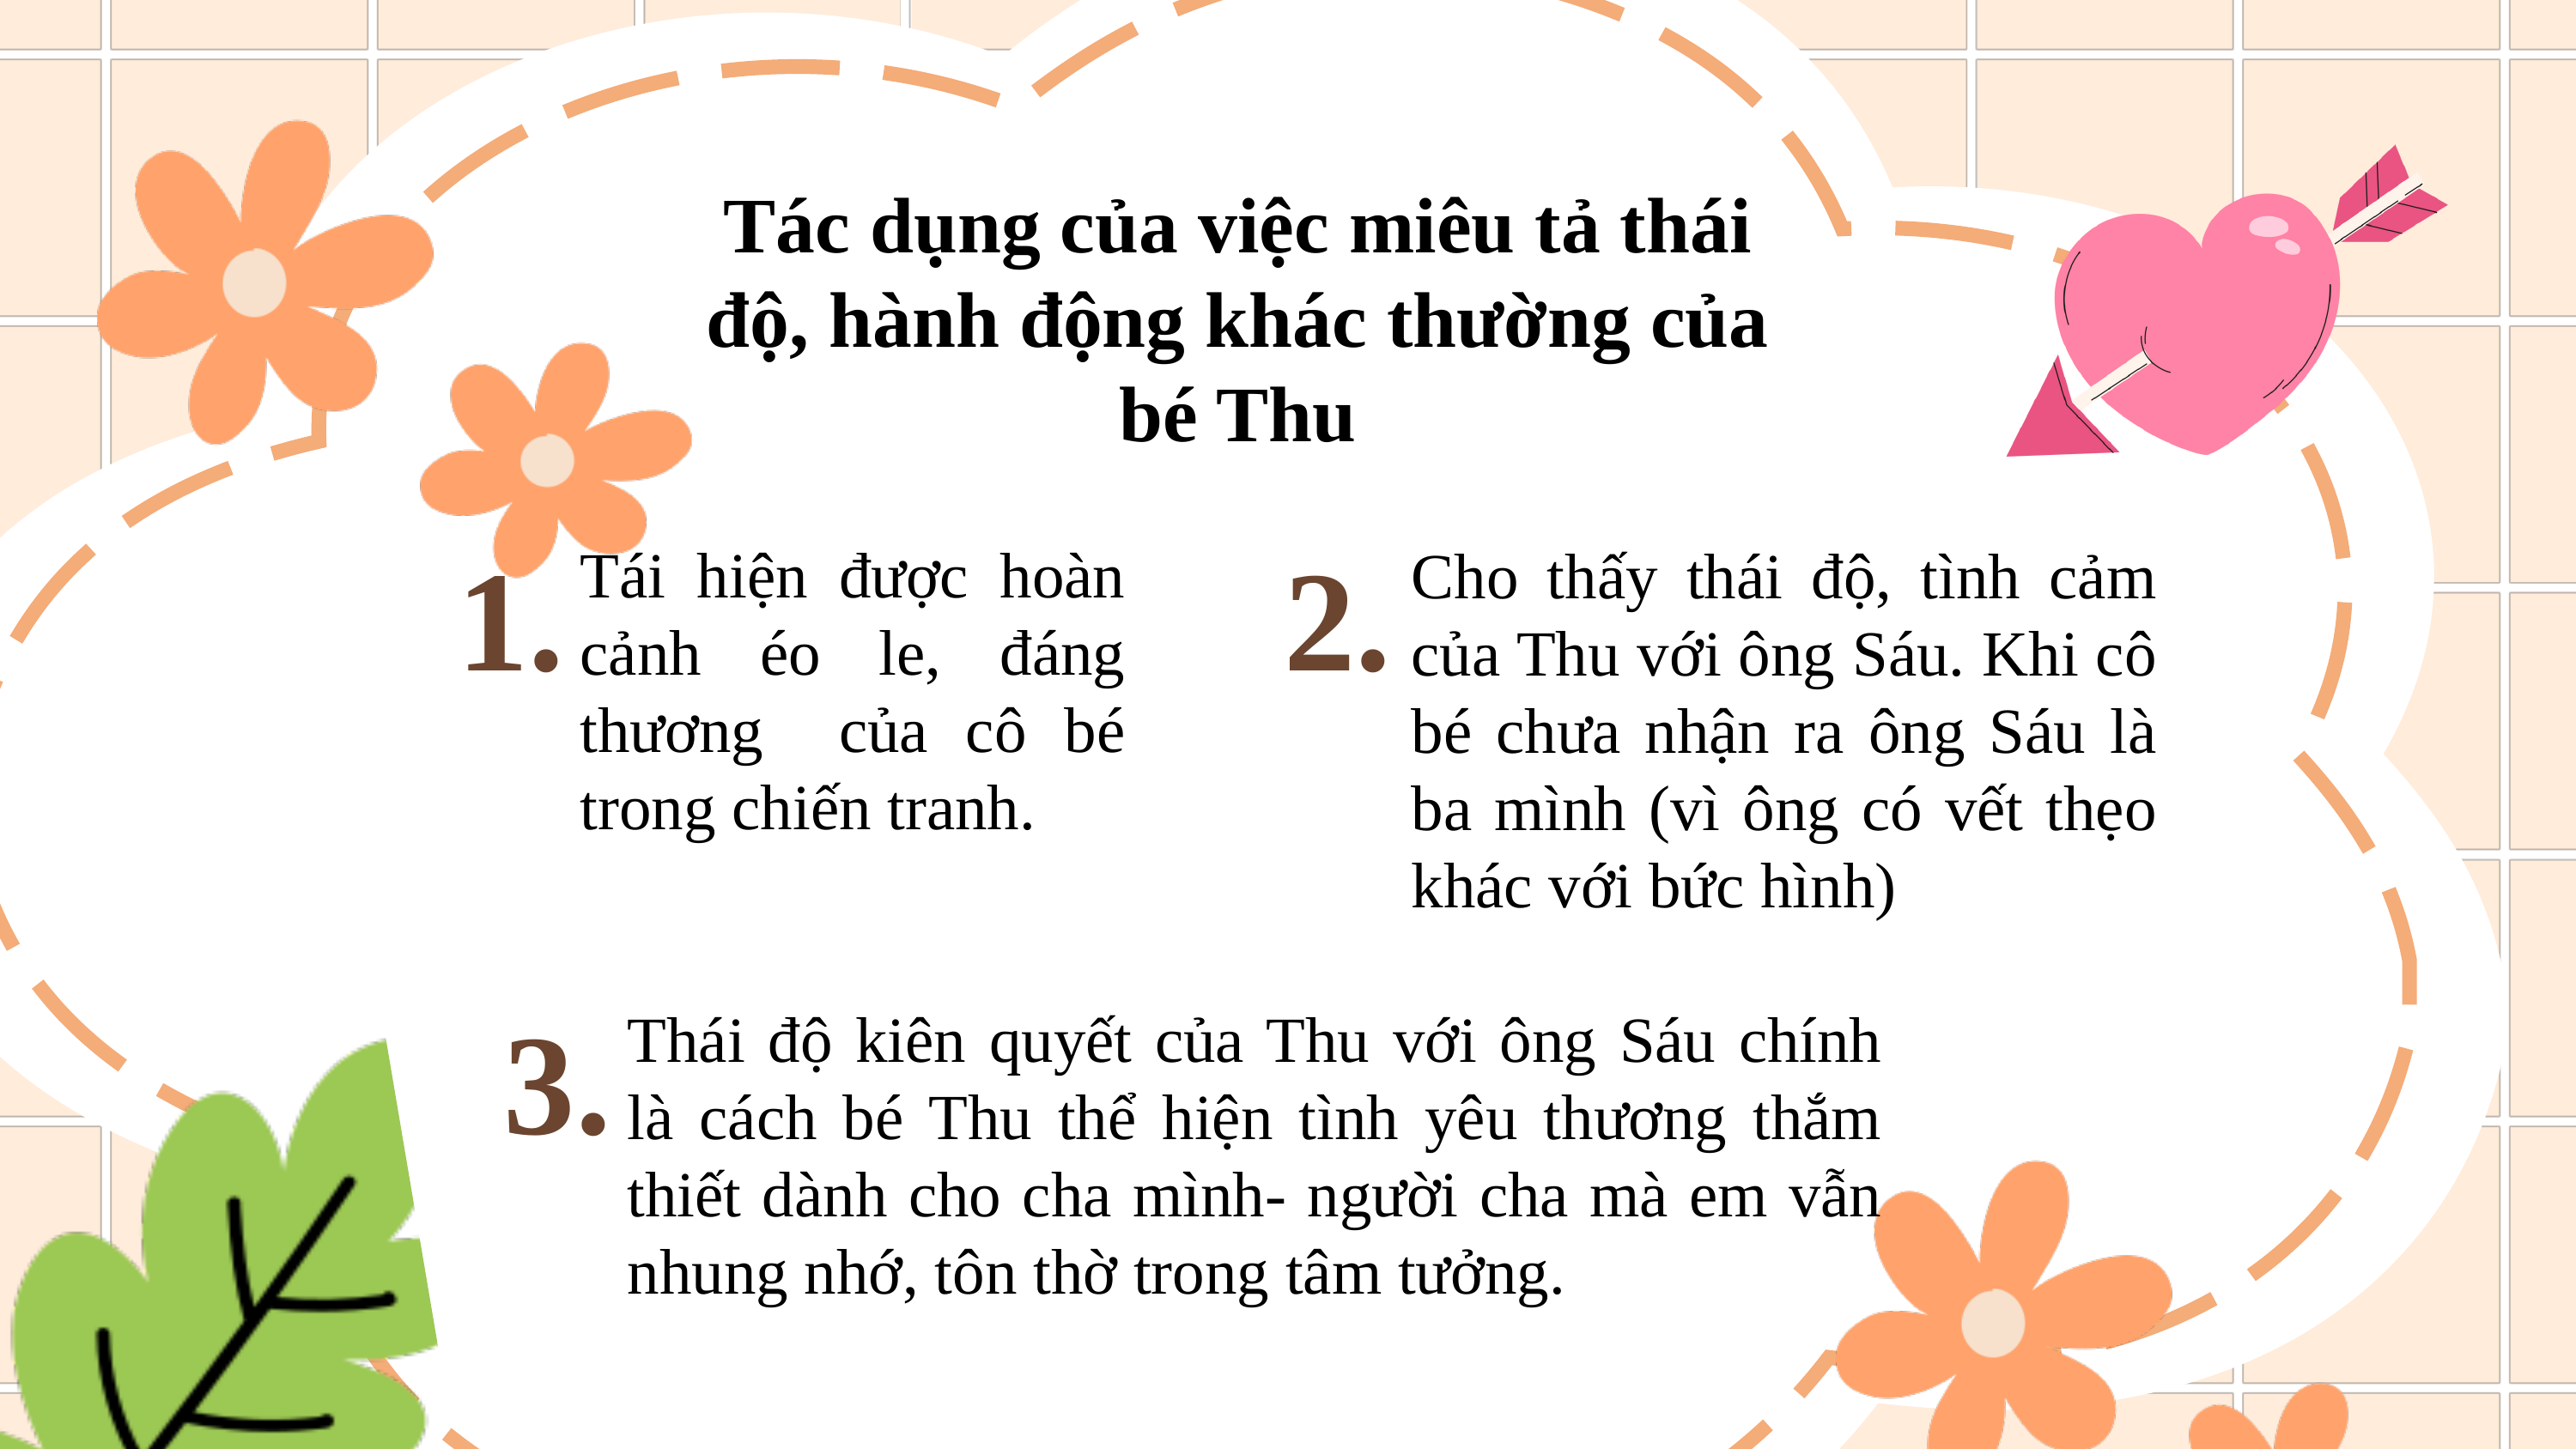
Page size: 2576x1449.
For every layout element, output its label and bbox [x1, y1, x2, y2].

text_box [2507, 851, 2576, 1449]
text_box [2507, 0, 2576, 851]
text_box [0, 0, 2410, 1449]
text_box [2414, 0, 2504, 1449]
